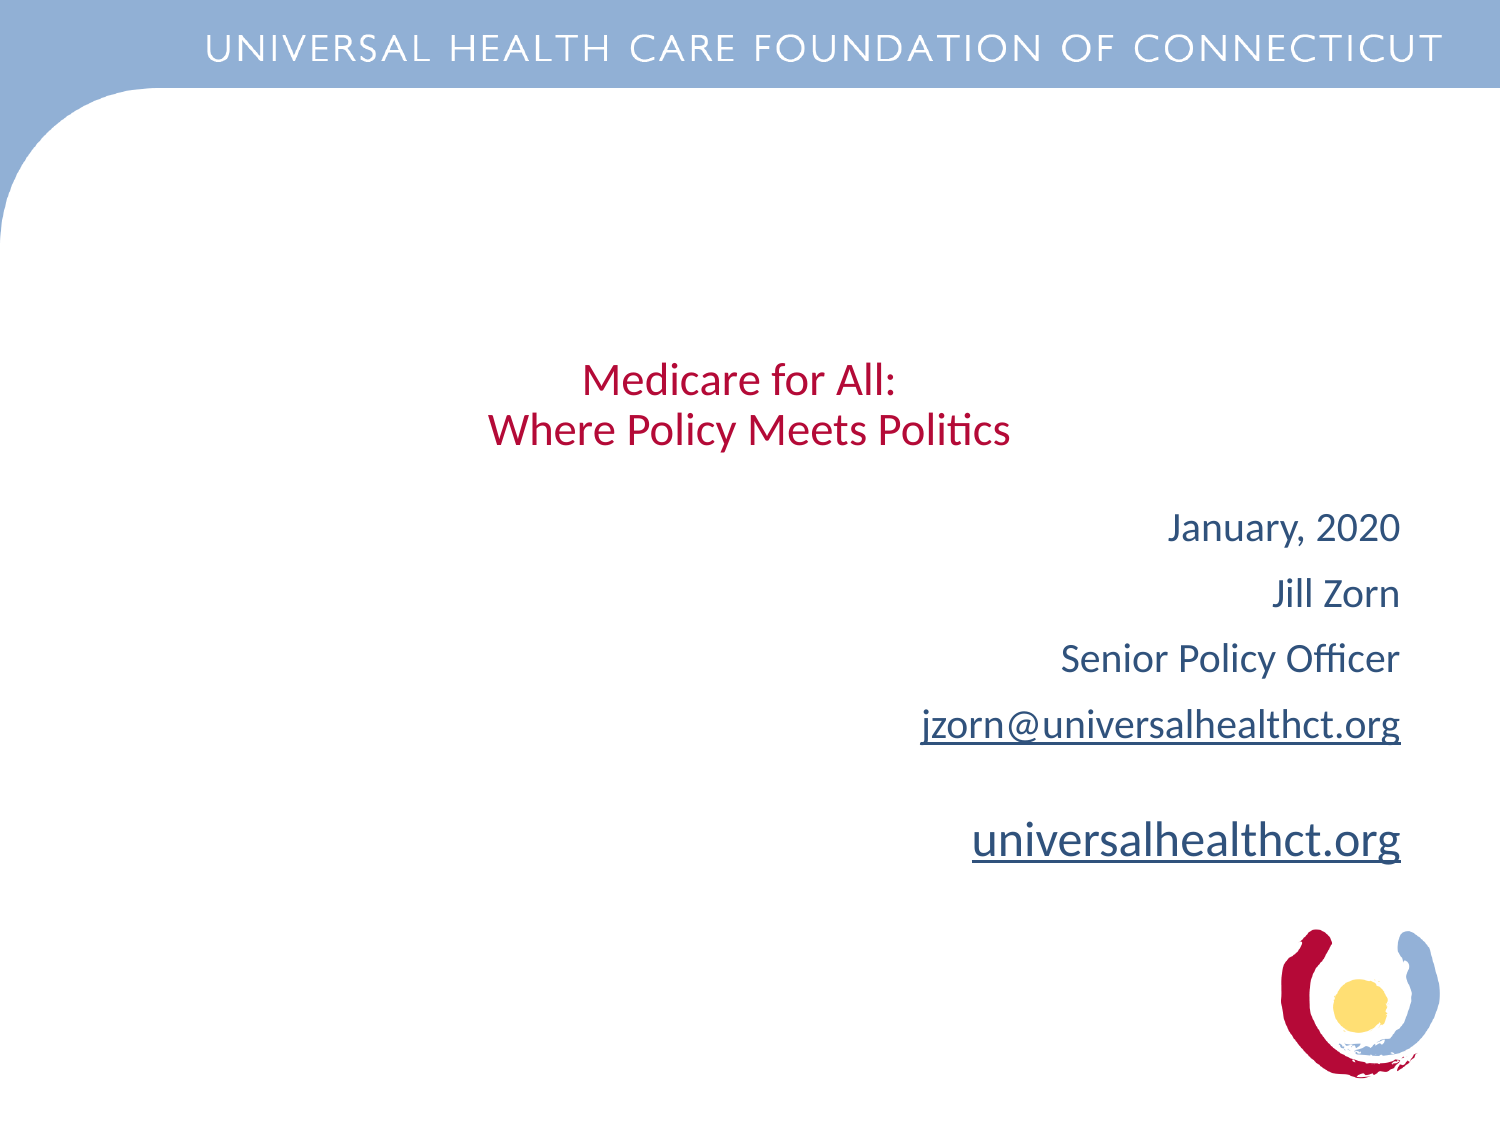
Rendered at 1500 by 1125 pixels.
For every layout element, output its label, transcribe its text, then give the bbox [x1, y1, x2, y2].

picture [0, 0, 1500, 1125]
title Medicare for All: Where Policy Meets Politics [112, 262, 1388, 464]
subtitle January, 2020 Jill Zorn Senior Policy Officer jzorn@universalhealthct.org universalhealthct.org [891, 497, 1416, 915]
